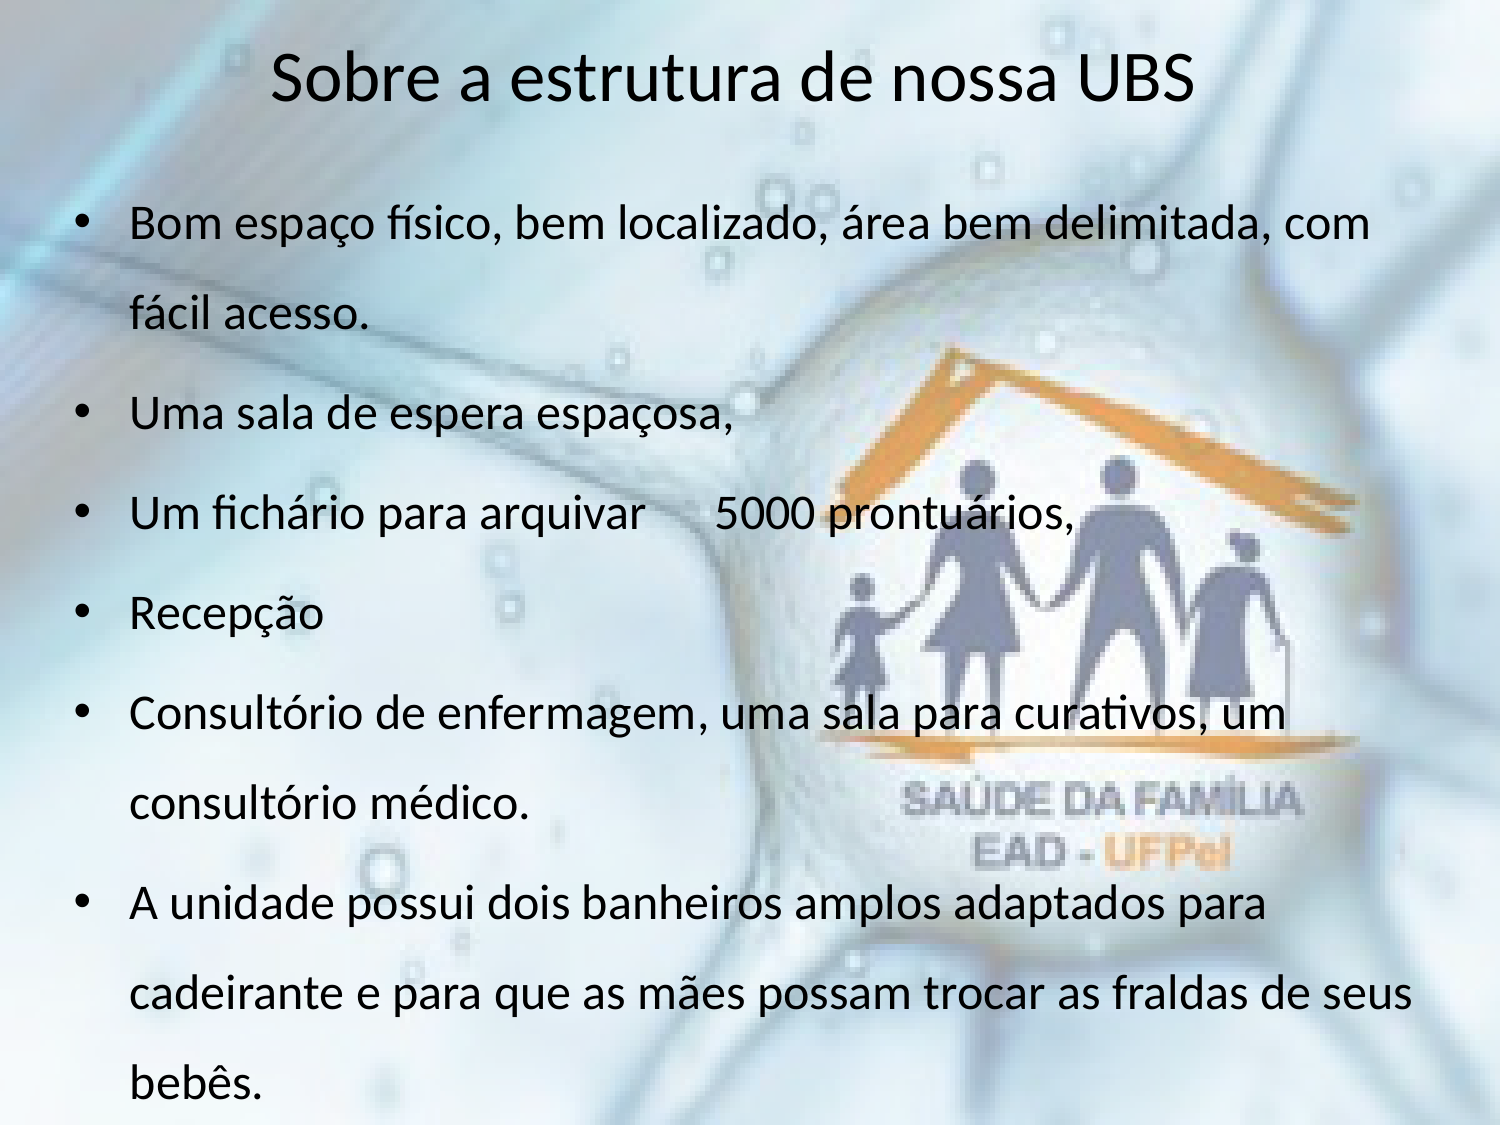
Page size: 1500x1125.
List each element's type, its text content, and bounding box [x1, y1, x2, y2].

list Bom espaço físico, bem localizado, área bem delimitada, com fácil acesso. Uma sala de espera espaçosa, Um fichário para arquivar 5000 prontuários, Recepção Consultório de enfermagem, uma sala para curativos, um consultório médico. A unidade possui dois banheiros amplos adaptados para cadeirante e para que as mães possam trocar as fraldas de seus bebês. Atende uma população de 1200 habitantes, 562 mulheres e 638 homens. [58, 152, 1429, 1035]
title Sobre a estrutura de nossa UBS [17, 0, 1467, 150]
